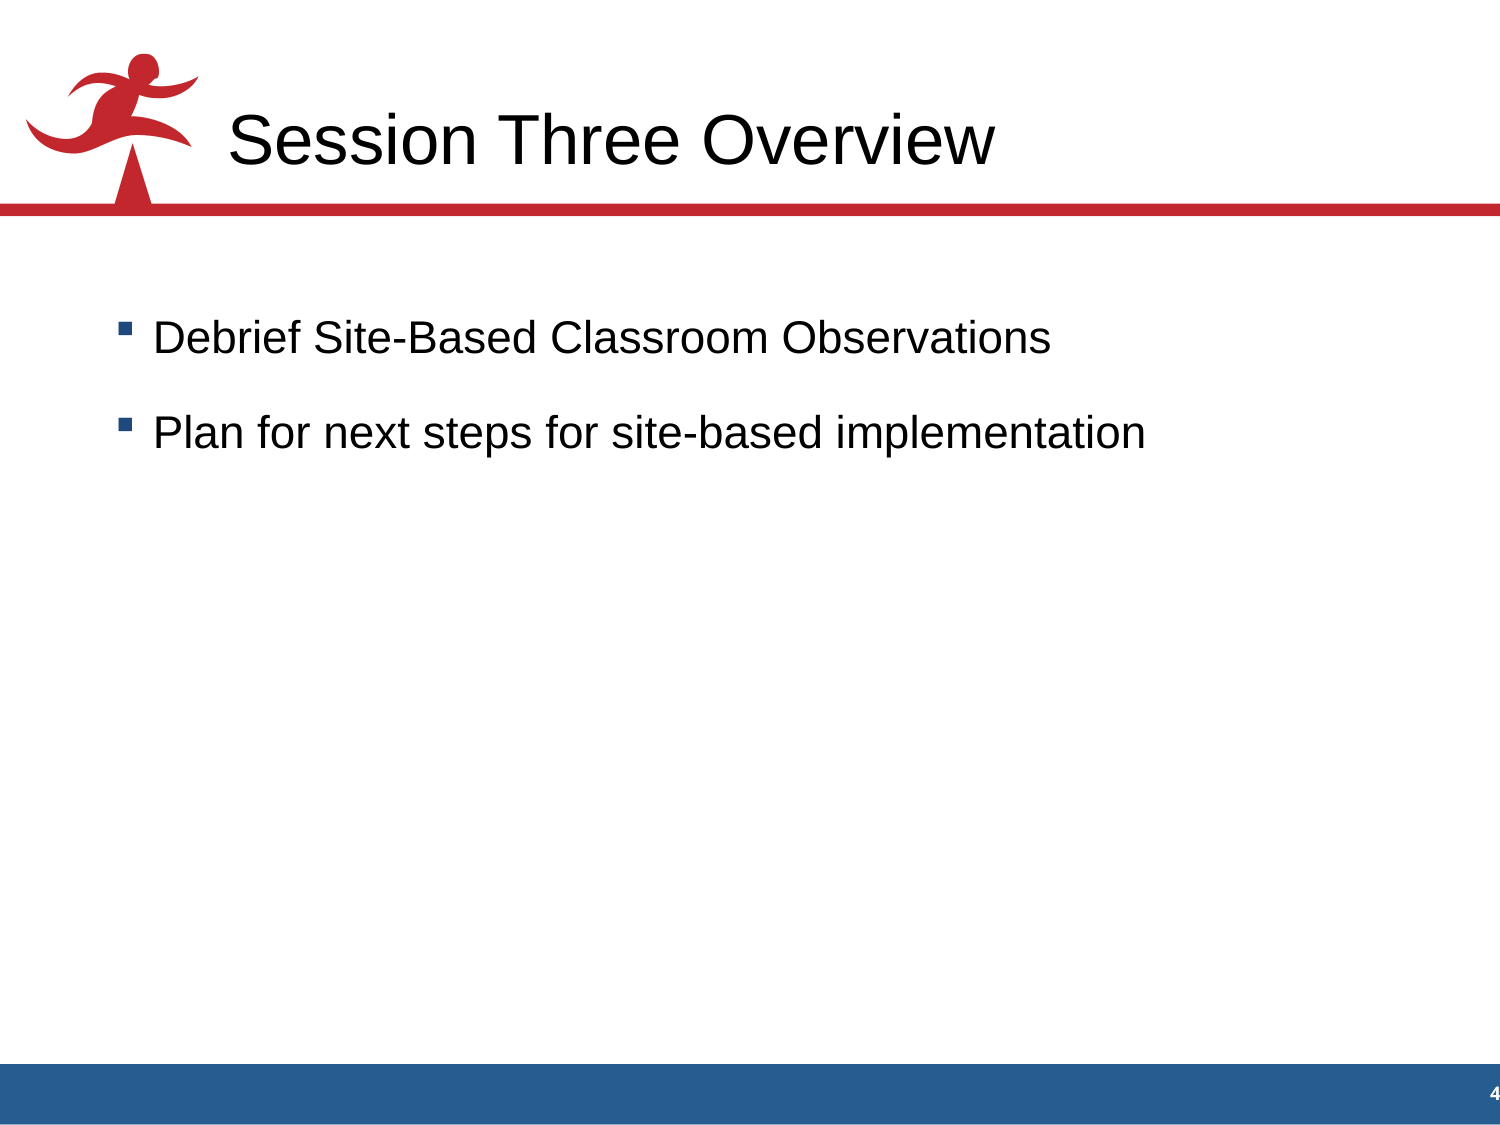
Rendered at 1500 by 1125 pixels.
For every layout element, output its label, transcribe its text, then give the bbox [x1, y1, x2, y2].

picture [0, 0, 1500, 1125]
title Session Three Overview [212, 60, 1375, 188]
list Debrief Site-Based Classroom Observations Plan for next steps for site-based implementation [99, 299, 1375, 949]
